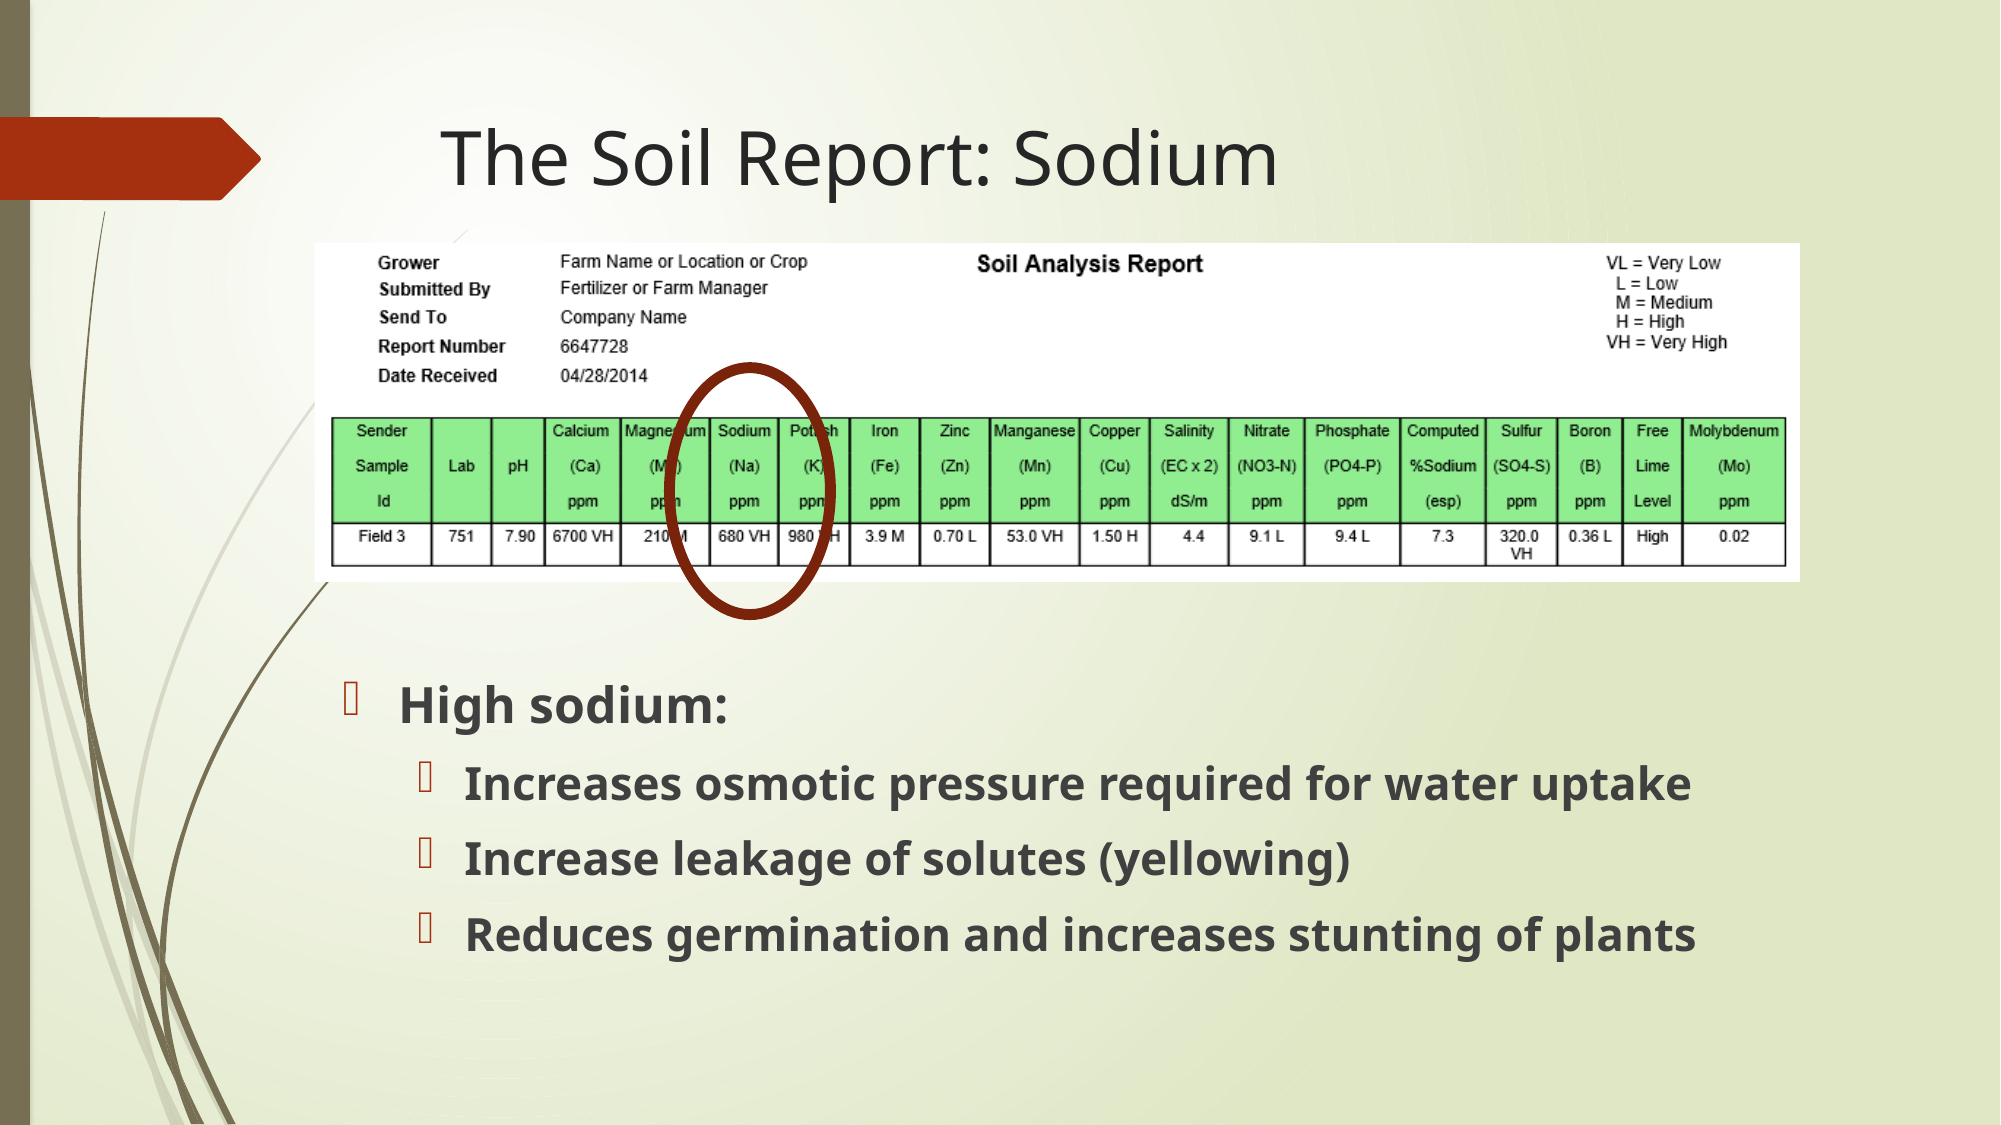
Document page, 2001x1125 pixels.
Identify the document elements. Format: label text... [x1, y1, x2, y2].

text_box [699, 589, 801, 616]
title The Soil Report: Sodium [425, 102, 1888, 246]
picture [314, 242, 1801, 583]
list High sodium: Increases osmotic pressure required for water uptake Increase leakage of solutes (yellowing) Reduces germination and increases stunting of plants [327, 665, 1801, 1019]
